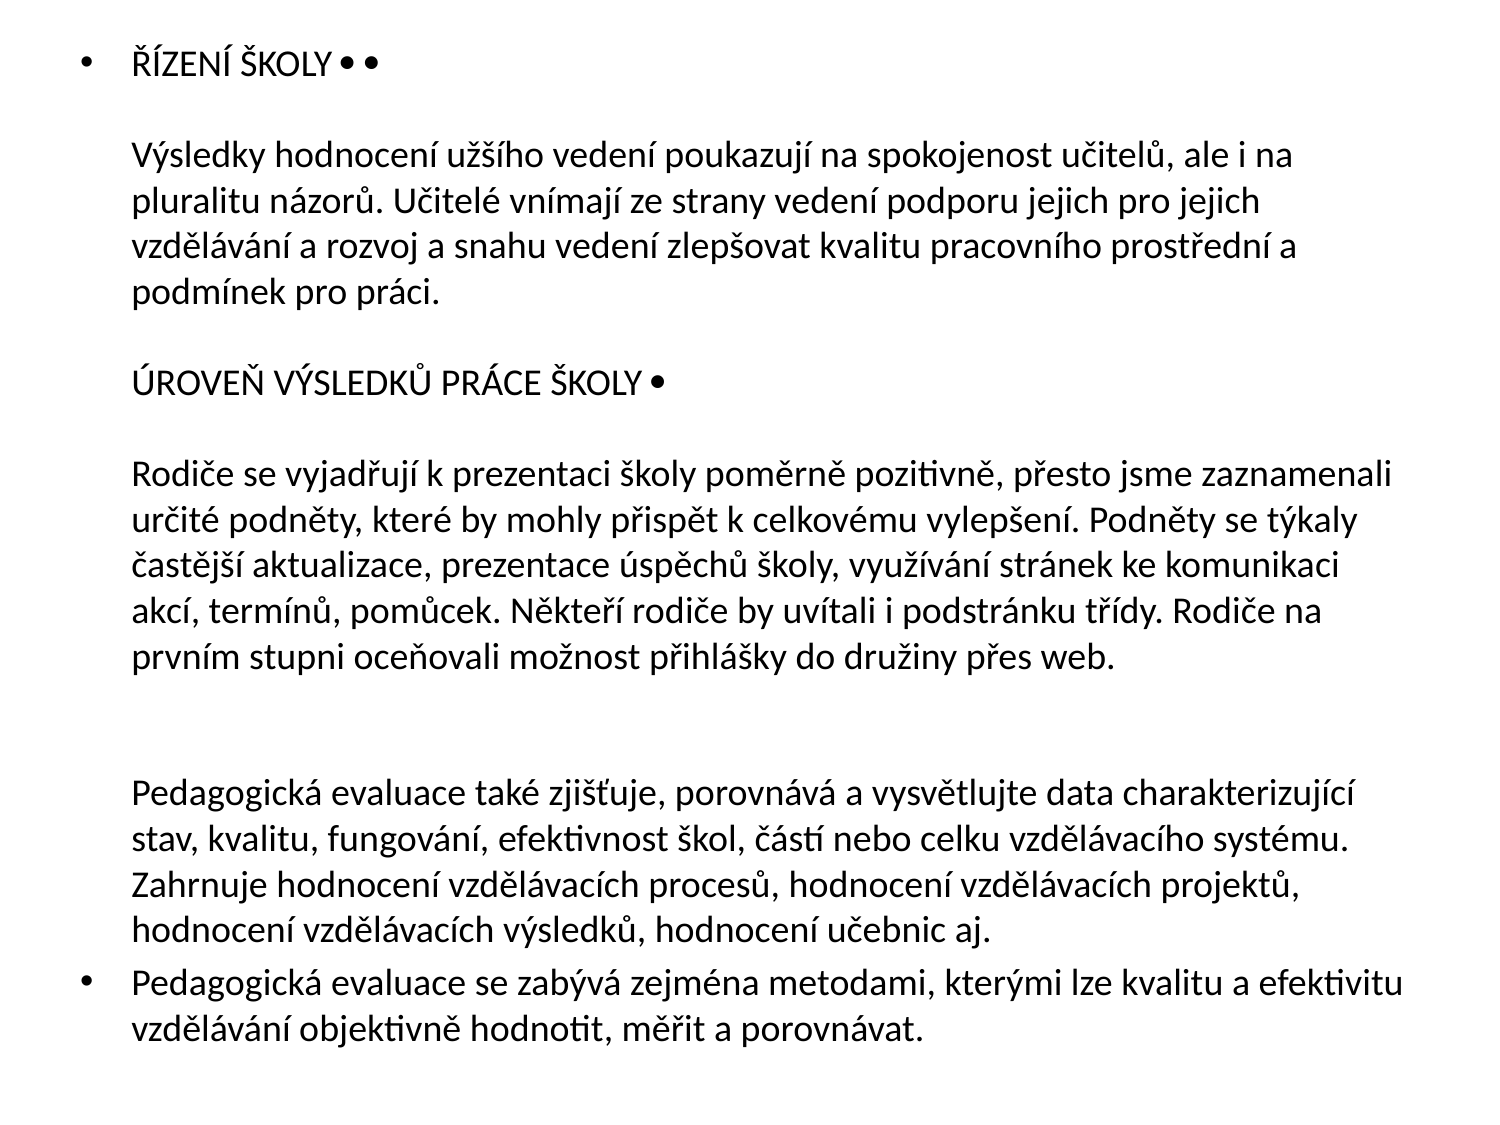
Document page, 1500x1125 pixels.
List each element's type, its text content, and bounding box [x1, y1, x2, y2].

list ŘÍZENÍ ŠKOLY   Výsledky hodnocení užšího vedení poukazují na spokojenost učitelů, ale i na pluralitu názorů. Učitelé vnímají ze strany vedení podporu jejich pro jejich vzdělávání a rozvoj a snahu vedení zlepšovat kvalitu pracovního prostřední a podmínek pro práci. ÚROVEŇ VÝSLEDKŮ PRÁCE ŠKOLY  Rodiče se vyjadřují k prezentaci školy poměrně pozitivně, přesto jsme zaznamenali určité podněty, které by mohly přispět k celkovému vylepšení. Podněty se týkaly častější aktualizace, prezentace úspěchů školy, využívání stránek ke komunikaci akcí, termínů, pomůcek. Někteří rodiče by uvítali i podstránku třídy. Rodiče na prvním stupni oceňovali možnost přihlášky do družiny přes web. Pedagogická evaluace také zjišťuje, porovnává a vysvětlujte data charakterizující stav, kvalitu, fungování, efektivnost škol, částí nebo celku vzdělávacího systému. Zahrnuje hodnocení vzdělávacích procesů, hodnocení vzdělávacích projektů, hodnocení vzdělávacích výsledků, hodnocení učebnic aj. Pedagogická evaluace se zabývá zejména metodami, kterými lze kvalitu a efektivitu vzdělávání objektivně hodnotit, měřit a porovnávat. [64, 30, 1425, 1083]
